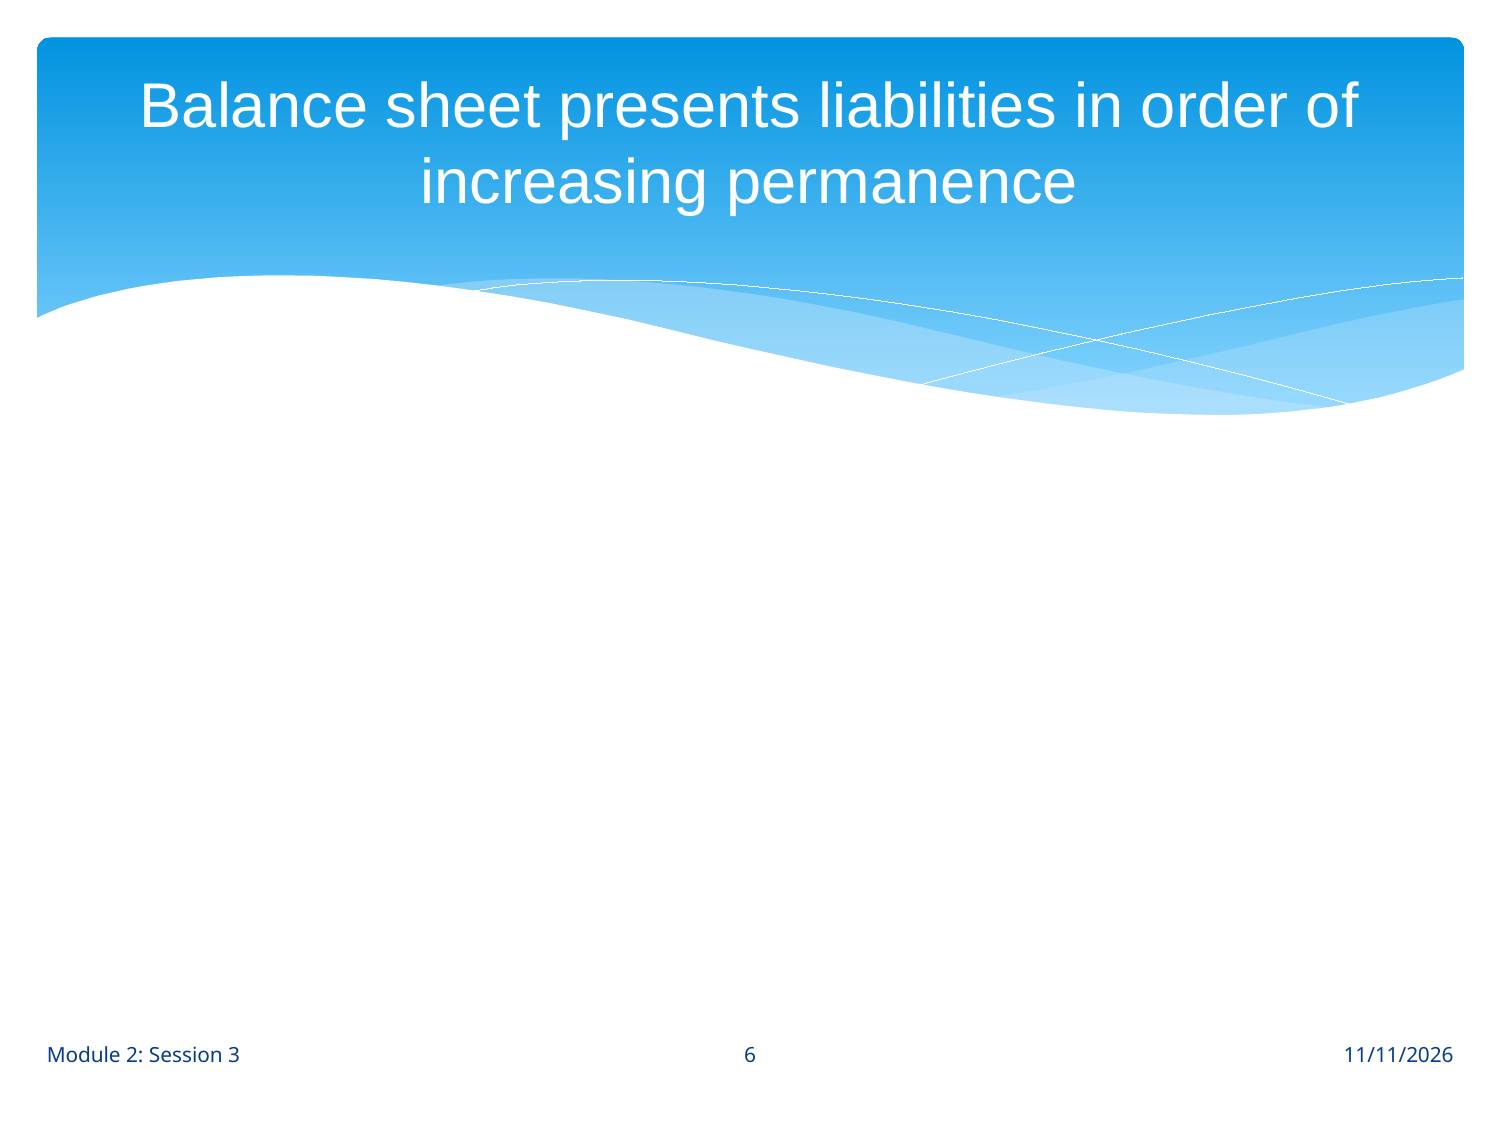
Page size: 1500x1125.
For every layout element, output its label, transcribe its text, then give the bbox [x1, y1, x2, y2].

title Balance sheet presents liabilities in order of increasing permanence [75, 55, 1425, 225]
slide_number 6 [654, 1025, 846, 1086]
footer Module 2: Session 3 [31, 1025, 653, 1086]
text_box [162, 262, 1413, 930]
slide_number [847, 1025, 1469, 1086]
